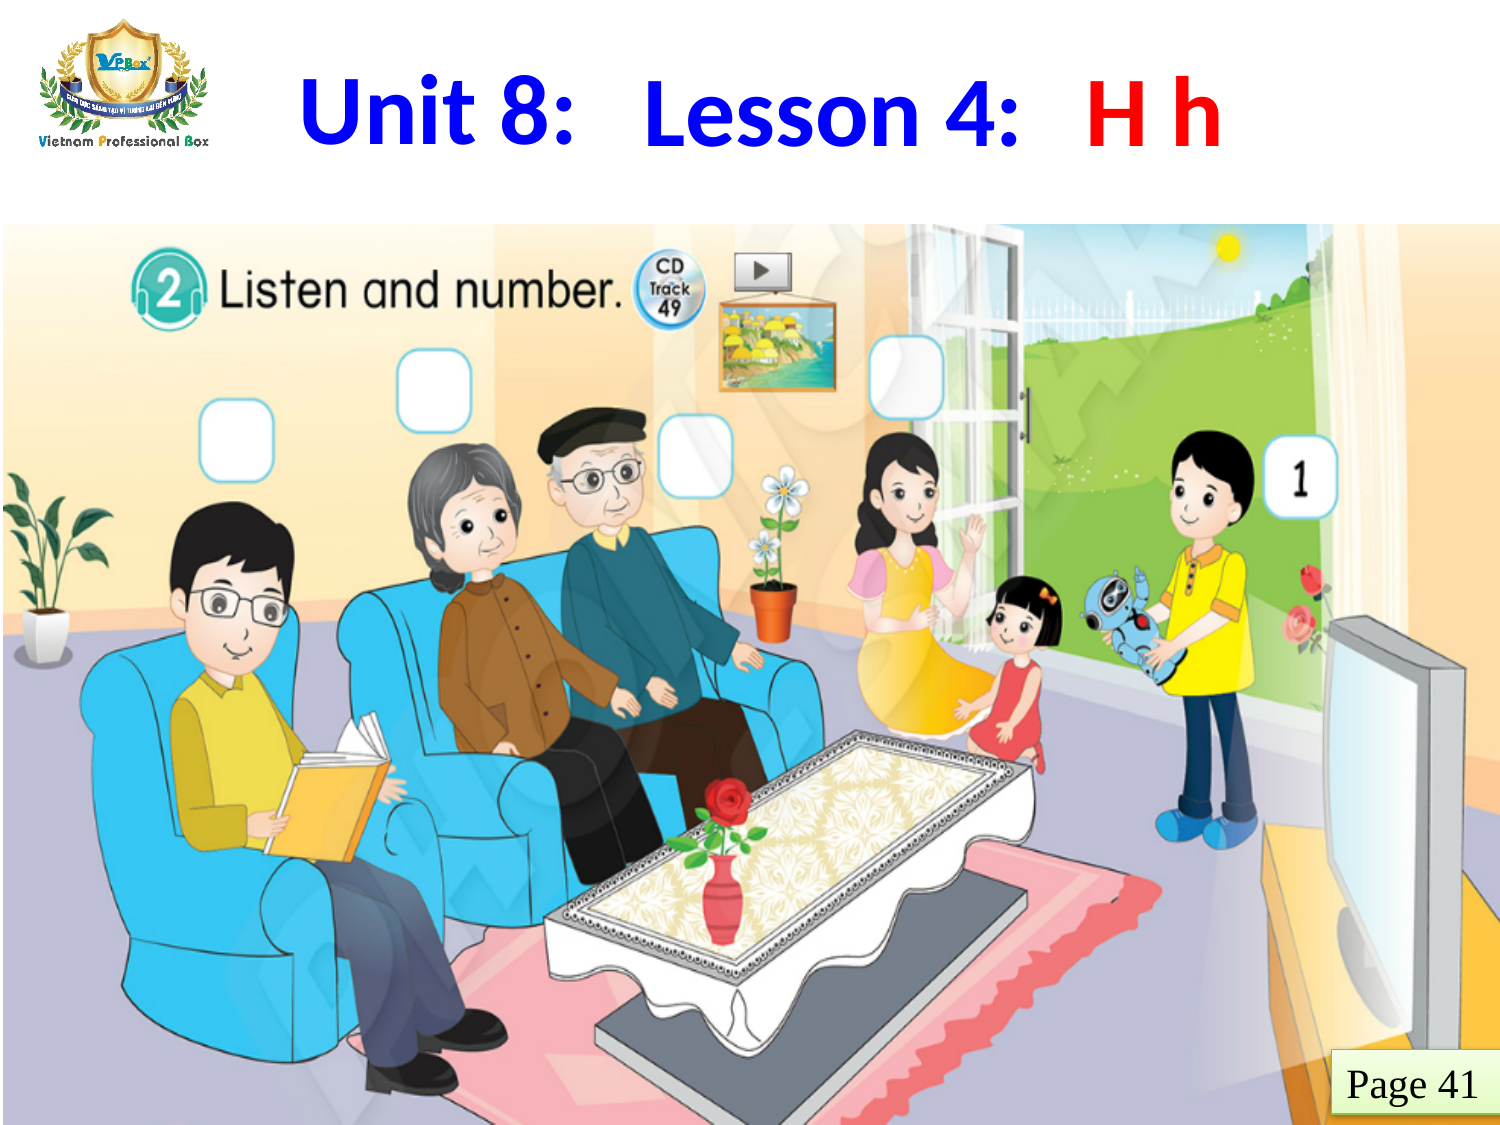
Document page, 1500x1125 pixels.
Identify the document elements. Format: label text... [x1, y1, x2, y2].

picture [3, 224, 1500, 1125]
text_box Unit 8: [283, 37, 594, 173]
text_box H h [1070, 38, 1240, 174]
text_box Lesson 4: [627, 38, 1039, 174]
picture [24, 12, 223, 152]
